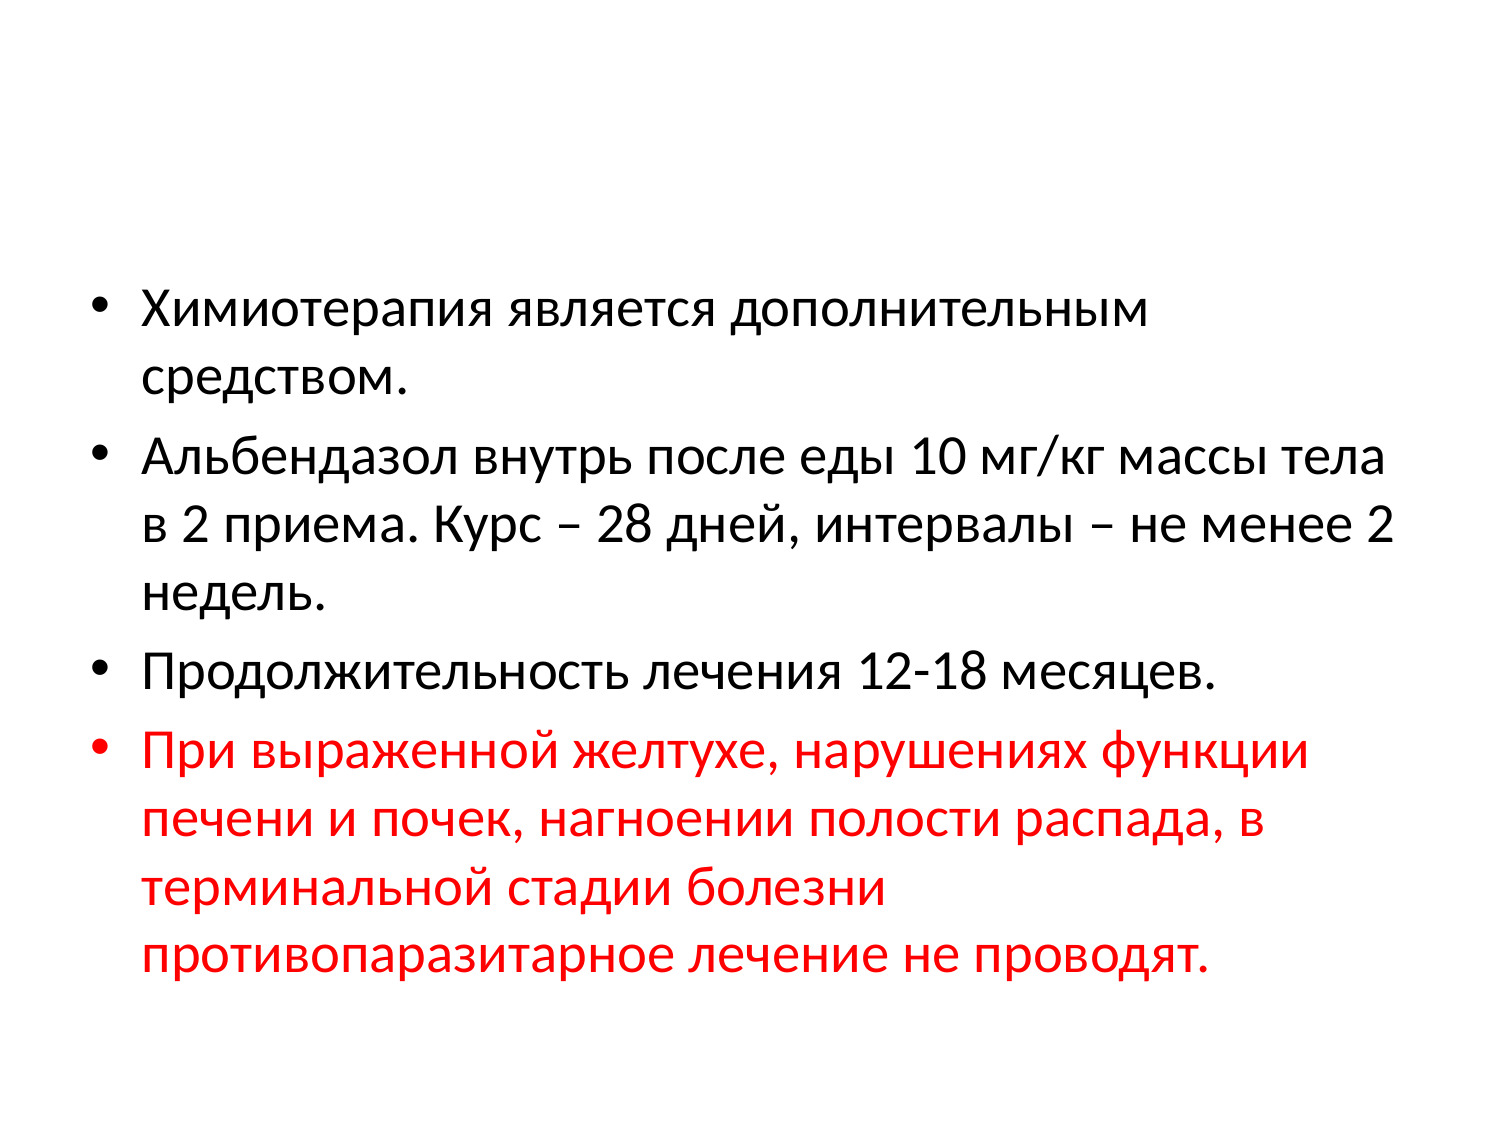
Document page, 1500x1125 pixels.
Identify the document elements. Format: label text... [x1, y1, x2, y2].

list Химиотерапия является дополнительным средством. Альбендазол внутрь после еды 10 мг/кг массы тела в 2 приема. Курс – 28 дней, интервалы – не менее 2 недель. Продолжительность лечения 12-18 месяцев. При выраженной желтухе, нарушениях функции печени и почек, нагноении полости распада, в терминальной стадии болезни противопаразитарное лечение не проводят. [75, 262, 1425, 1005]
